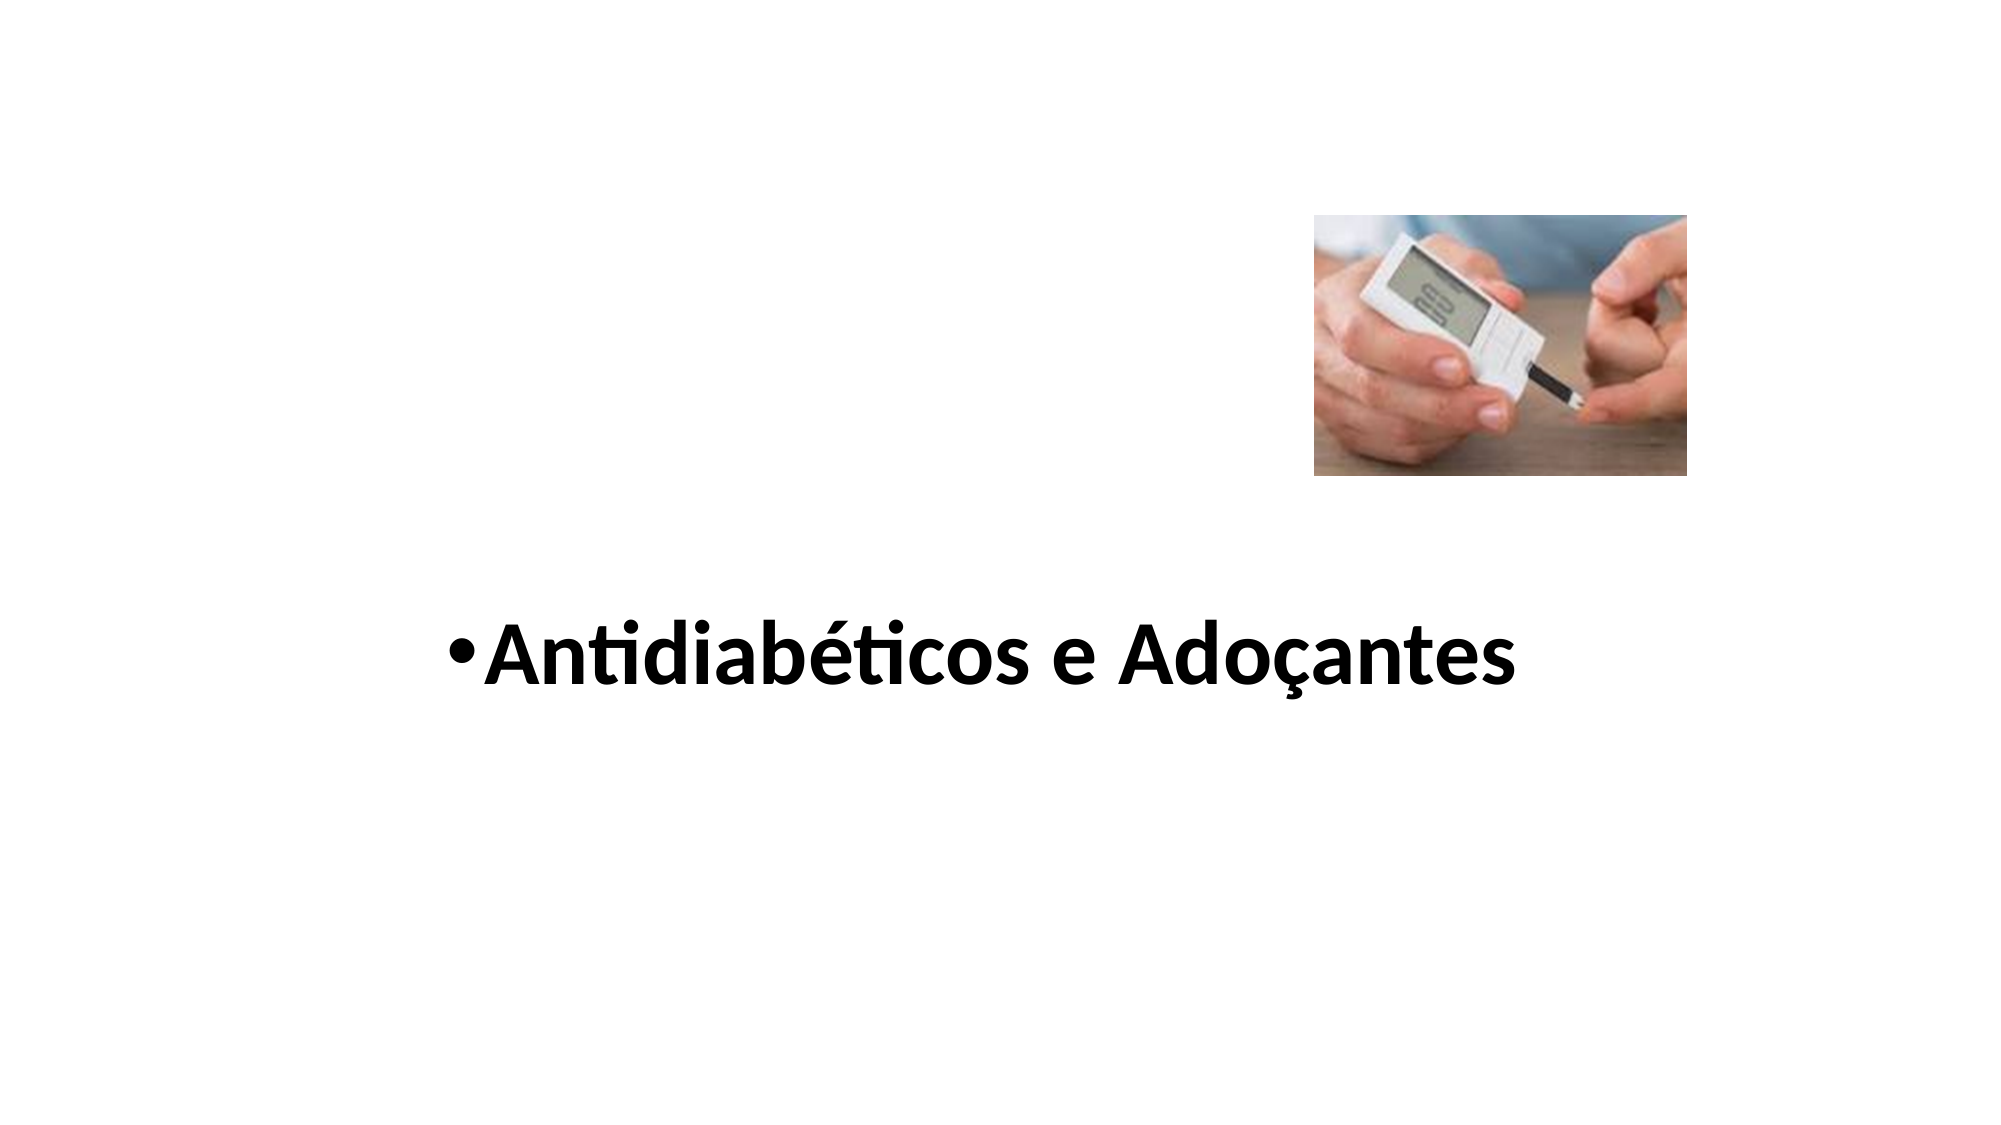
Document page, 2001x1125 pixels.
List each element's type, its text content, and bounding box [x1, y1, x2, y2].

picture [1314, 215, 1687, 476]
list Antidiabéticos e Adoçantes [194, 597, 1771, 736]
